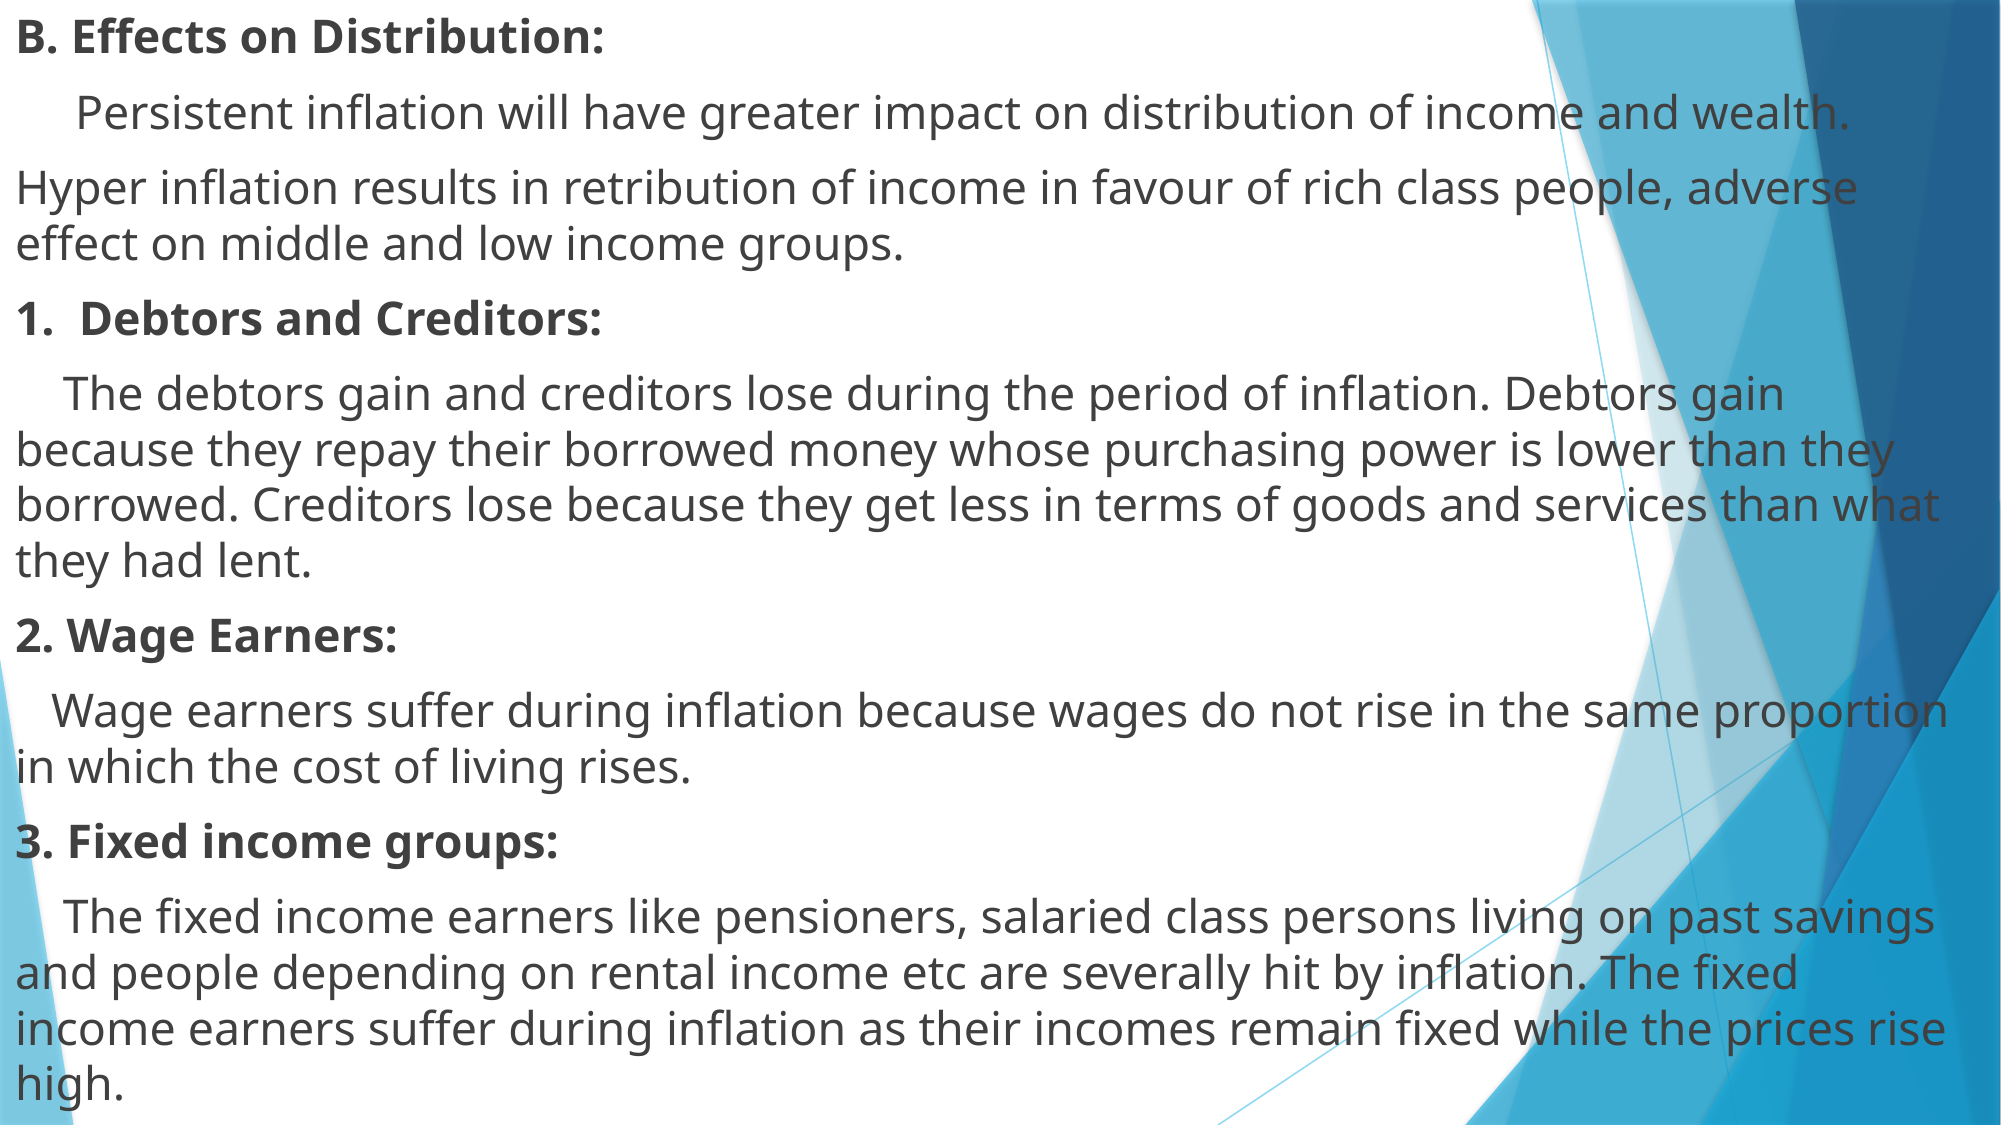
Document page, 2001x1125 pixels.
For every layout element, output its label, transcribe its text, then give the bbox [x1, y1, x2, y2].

list B. Effects on Distribution: Persistent inflation will have greater impact on distribution of income and wealth. Hyper inflation results in retribution of income in favour of rich class people, adverse effect on middle and low income groups. 1. Debtors and Creditors: The debtors gain and creditors lose during the period of inflation. Debtors gain because they repay their borrowed money whose purchasing power is lower than they borrowed. Creditors lose because they get less in terms of goods and services than what they had lent. 2. Wage Earners: Wage earners suffer during inflation because wages do not rise in the same proportion in which the cost of living rises. 3. Fixed income groups: The fixed income earners like pensioners, salaried class persons living on past savings and people depending on rental income etc are severally hit by inflation. The fixed income earners suffer during inflation as their incomes remain fixed while the prices rise high. [0, 0, 1972, 1125]
